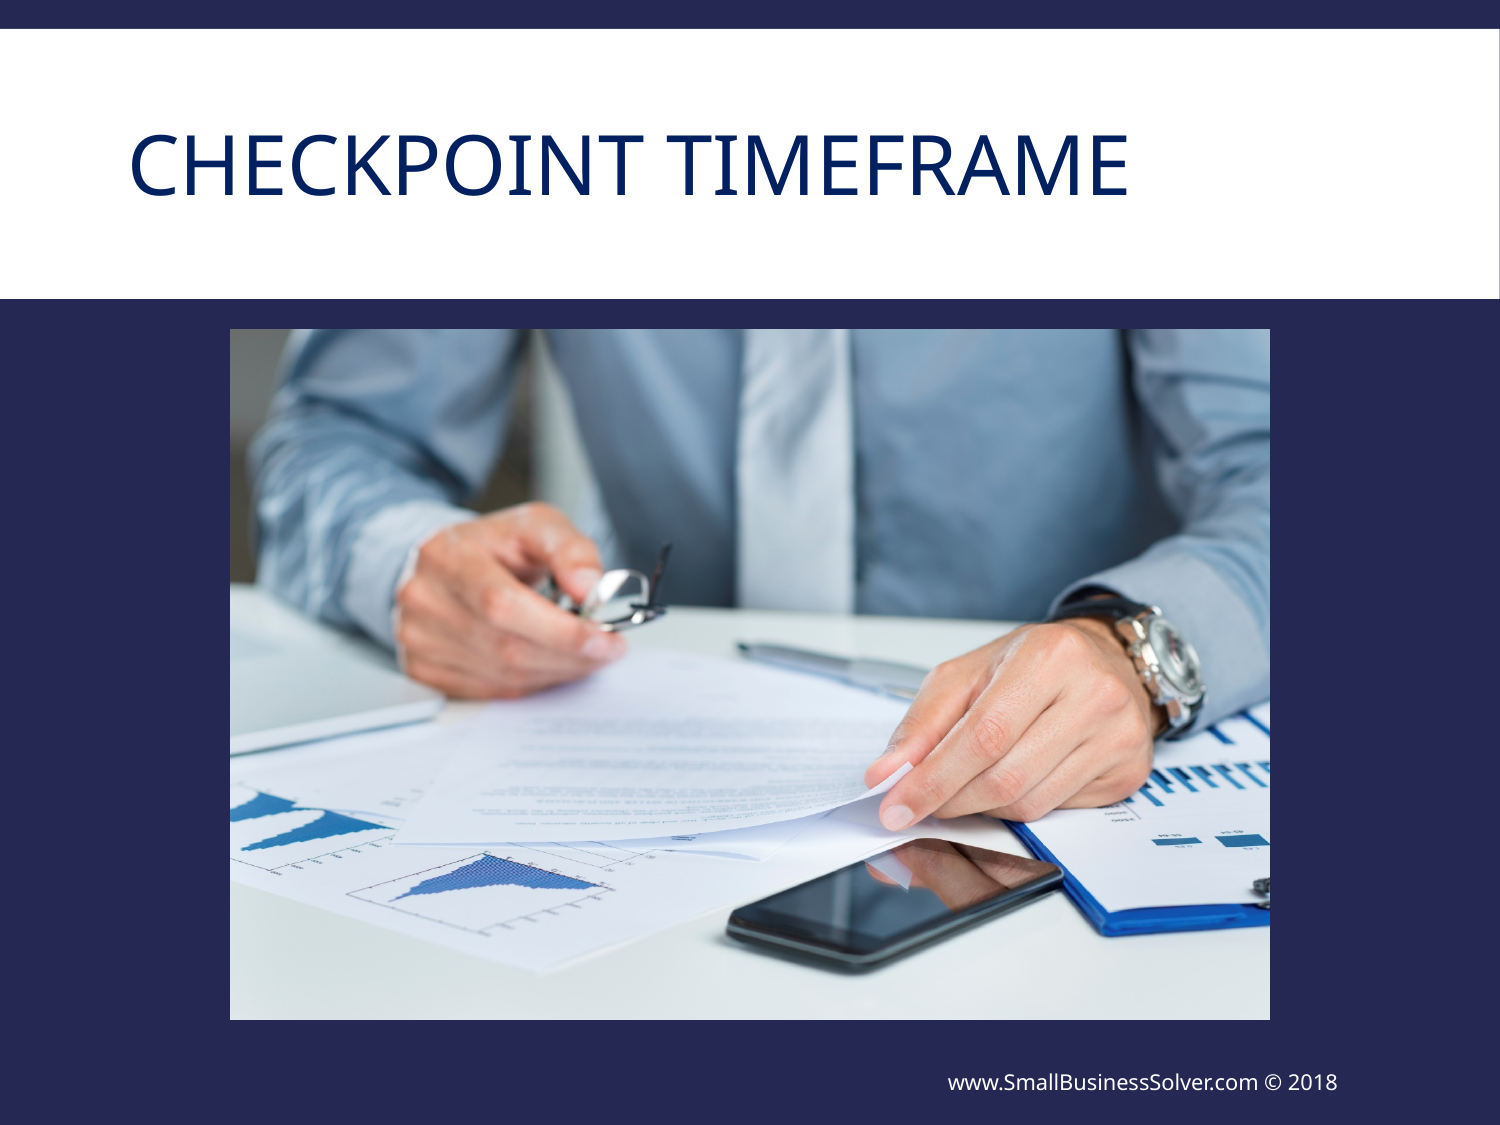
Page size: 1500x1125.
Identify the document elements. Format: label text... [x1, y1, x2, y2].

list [229, 329, 1271, 1021]
footer www.SmallBusinessSolver.com © 2018 [687, 1053, 1354, 1114]
title Checkpoint Timeframe [112, 46, 1388, 295]
